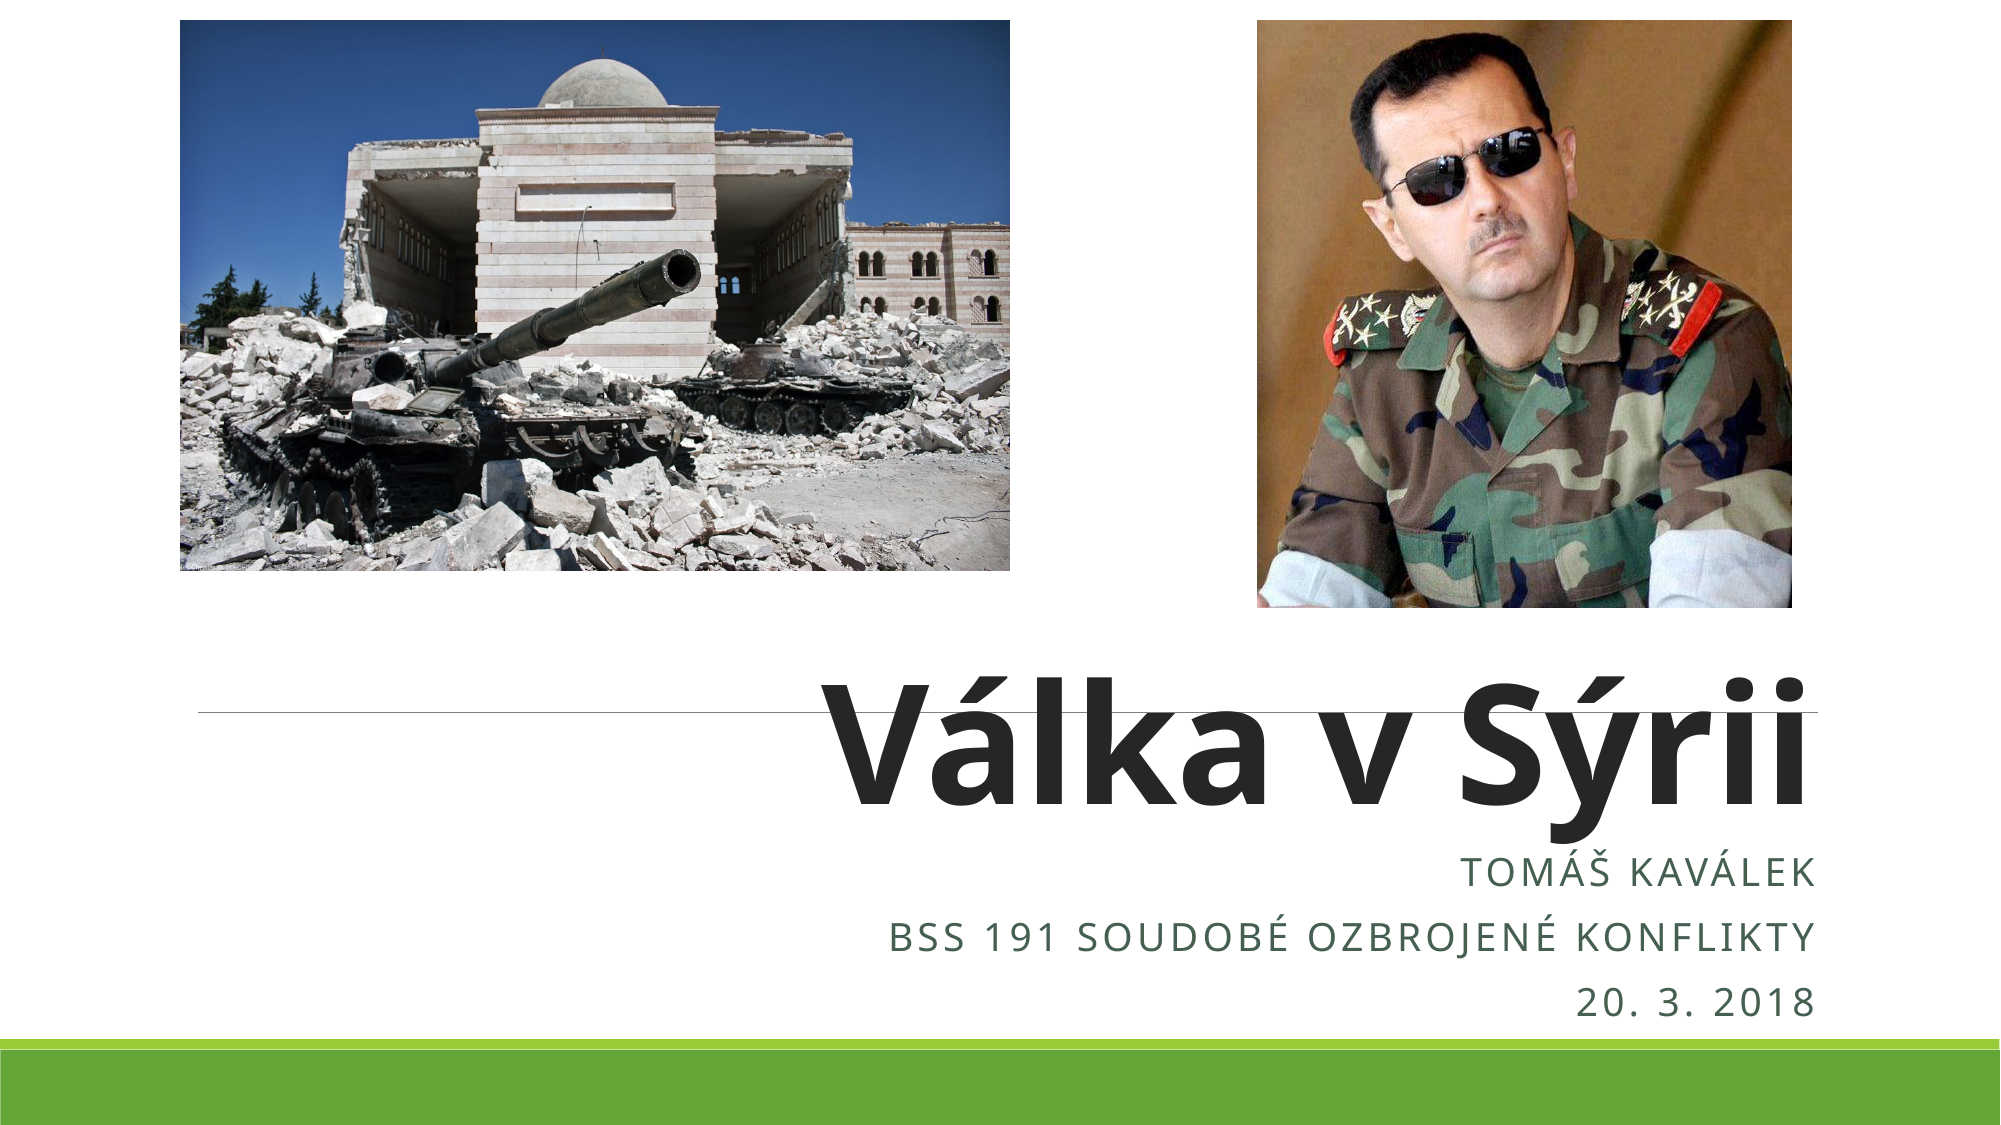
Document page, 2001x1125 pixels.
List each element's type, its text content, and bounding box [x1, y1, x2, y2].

title Válka v Sýrii [180, 260, 1830, 845]
picture [1256, 20, 1793, 609]
subtitle Tomáš Kaválek BSS 191 Soudobé ozbrojené konflikty 20. 3. 2018 [180, 845, 1830, 1034]
picture [179, 20, 1010, 571]
